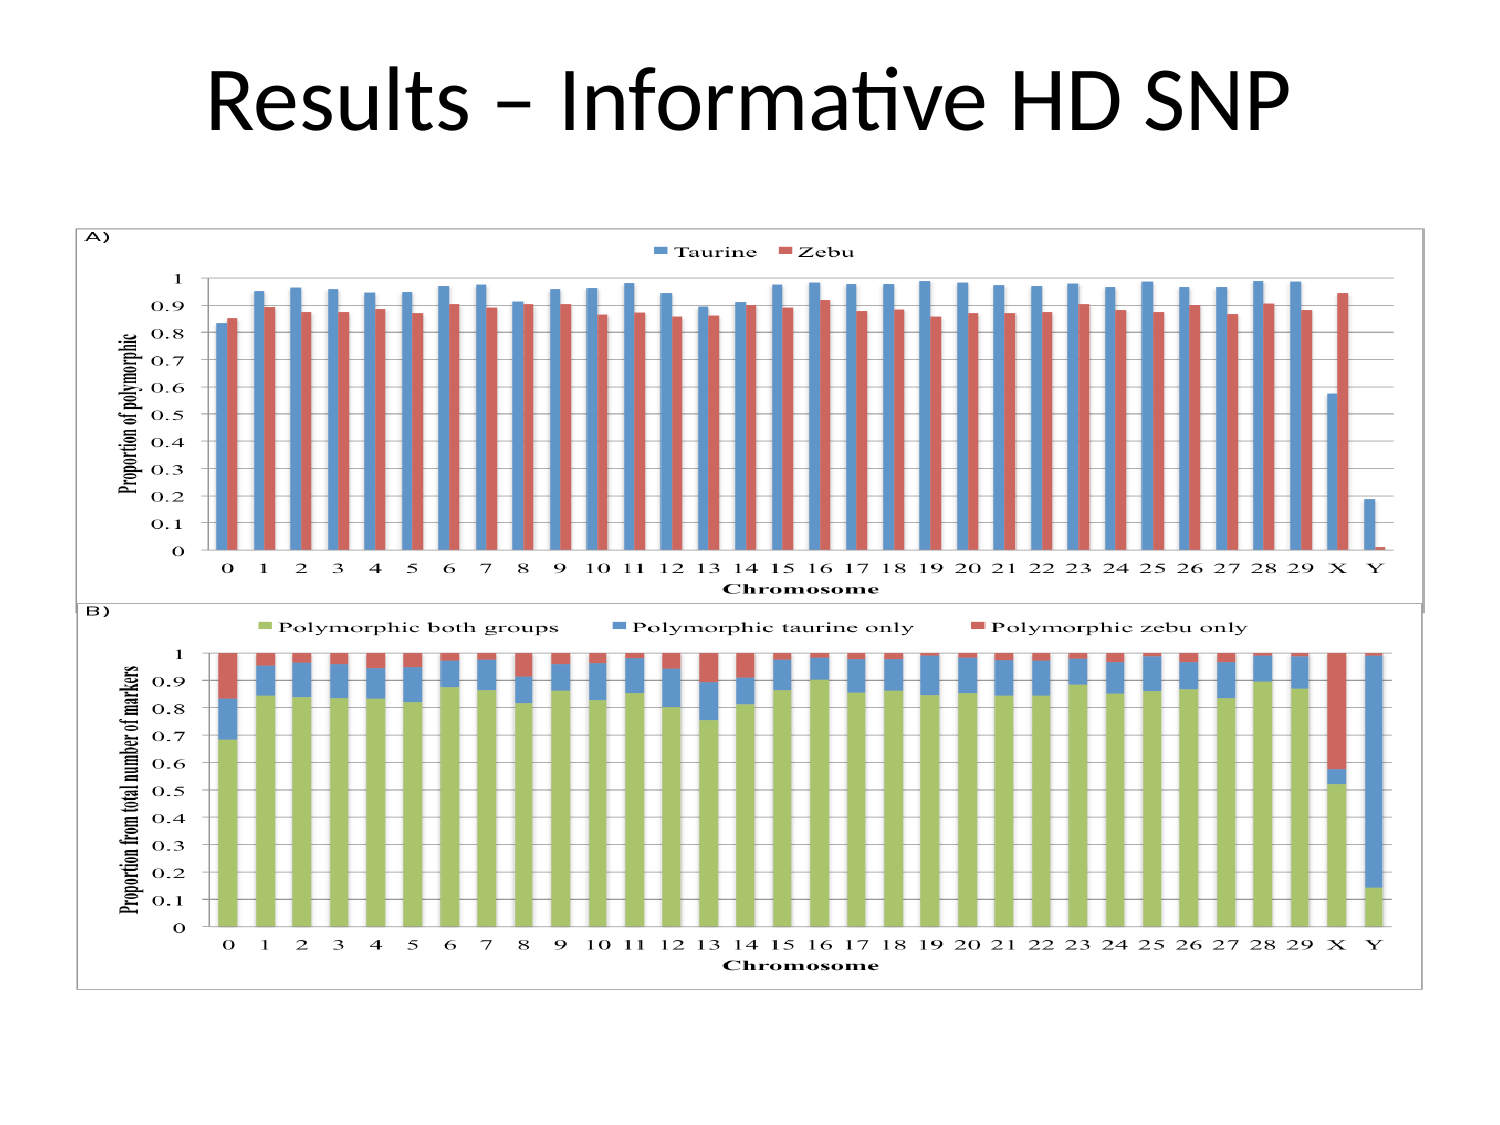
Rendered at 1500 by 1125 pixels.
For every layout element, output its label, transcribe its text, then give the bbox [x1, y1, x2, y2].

title Results – Informative HD SNP [75, 0, 1425, 188]
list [74, 228, 1426, 991]
